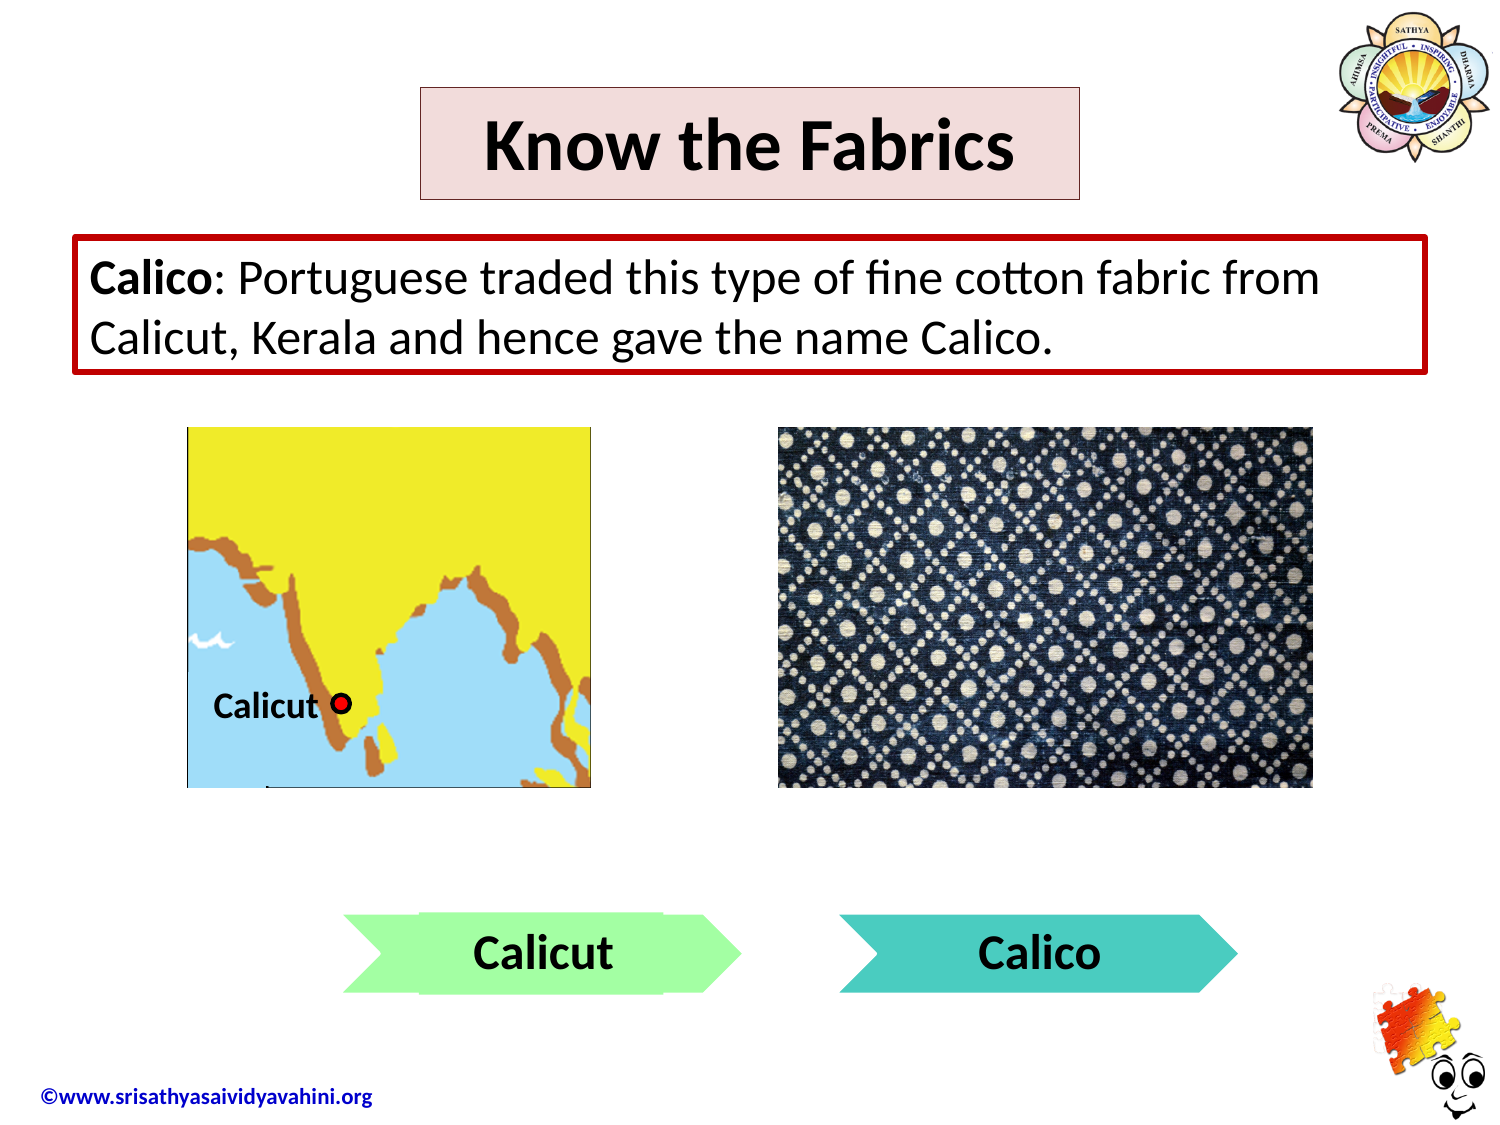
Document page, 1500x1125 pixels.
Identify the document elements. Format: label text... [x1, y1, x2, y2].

text_box Know the Fabrics [420, 87, 1080, 200]
picture [1350, 974, 1500, 1125]
picture [1333, 8, 1493, 163]
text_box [337, 912, 746, 995]
picture [187, 427, 591, 788]
picture [777, 427, 1313, 788]
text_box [833, 912, 1242, 996]
text_box Calico: Portuguese traded this type of fine cotton fabric from Calicut, Kerala and hence gave the name Calico. [74, 237, 1425, 373]
